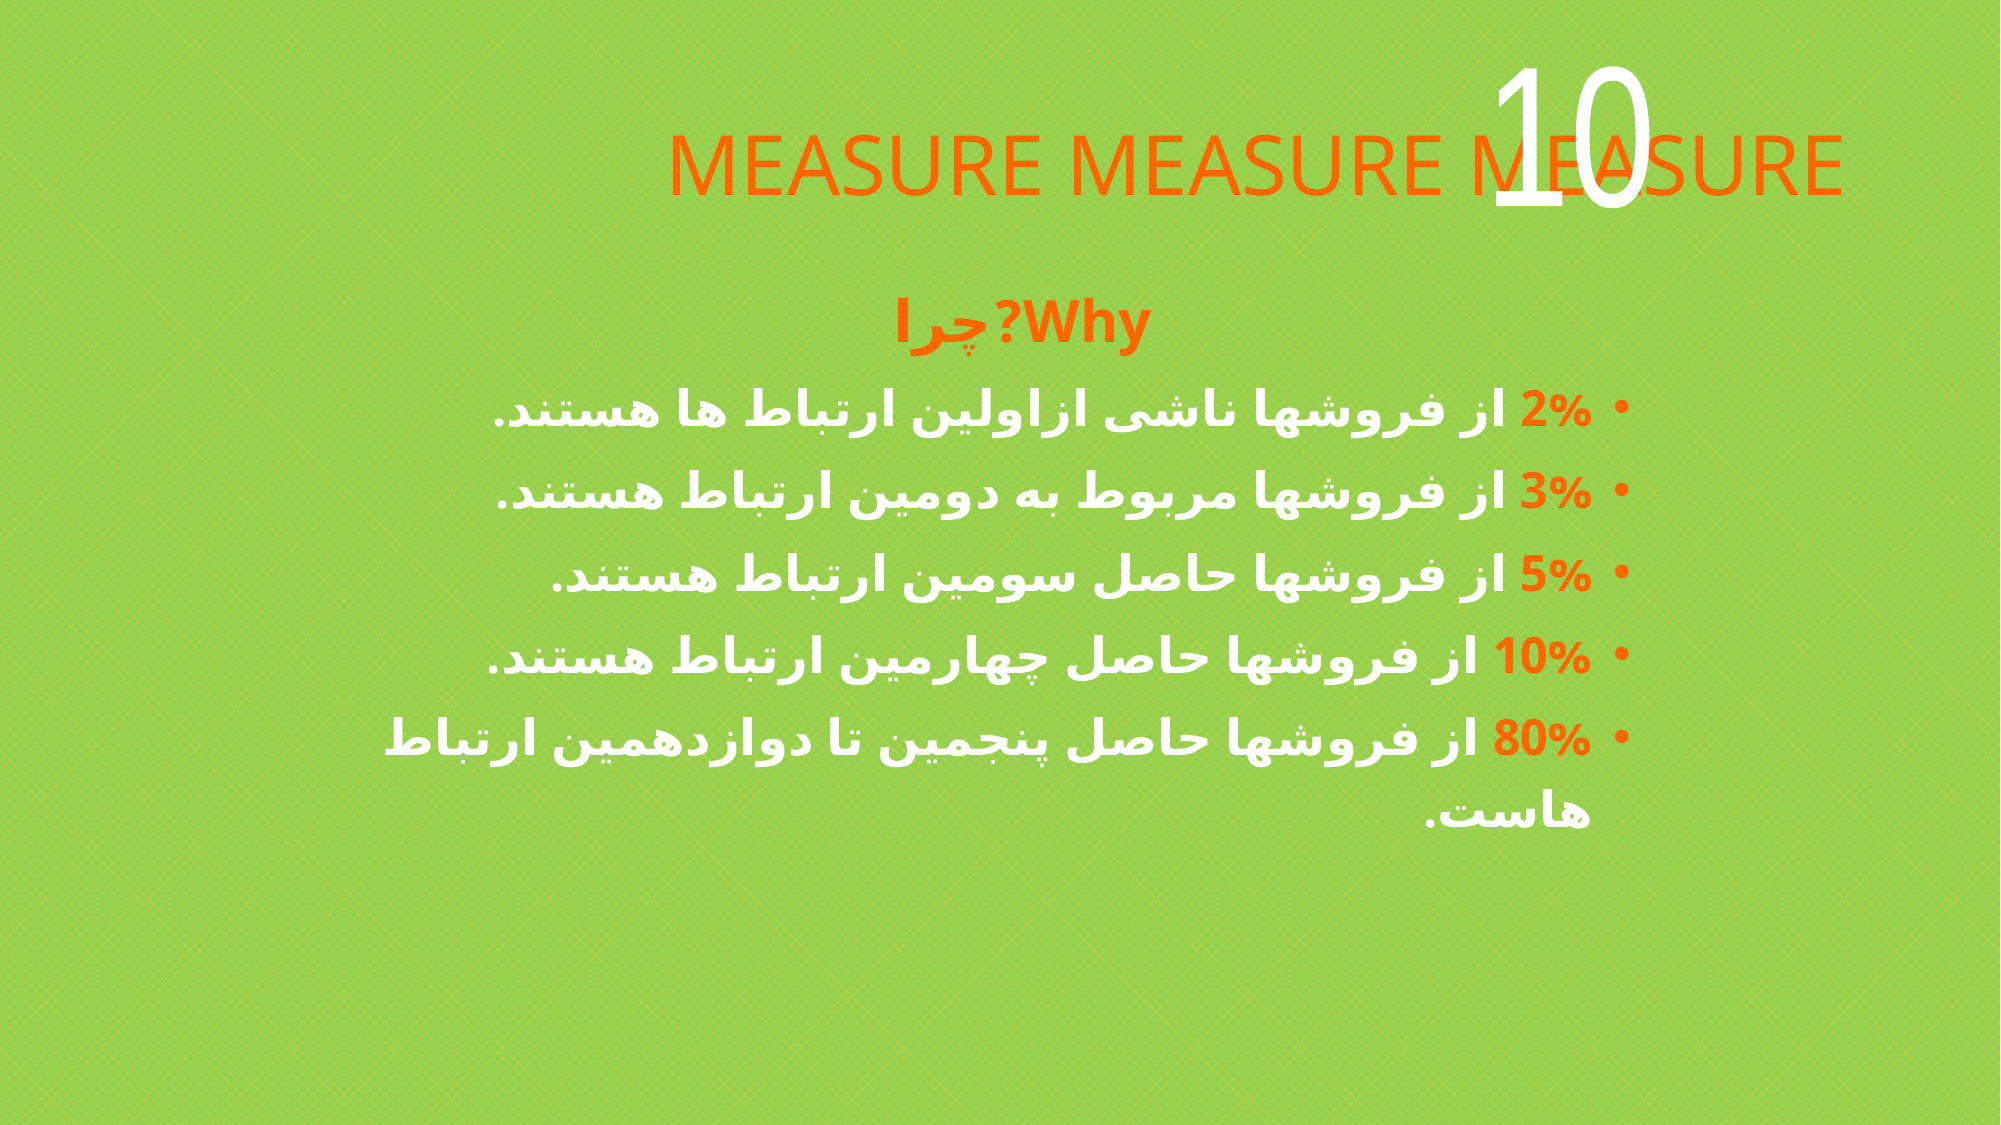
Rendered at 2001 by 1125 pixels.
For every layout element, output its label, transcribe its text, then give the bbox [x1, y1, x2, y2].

title MEASURE MEASURE MEASURE [137, 59, 1863, 278]
list Why?چرا 2% از فروشها ناشی ازاولین ارتباط ها هستند. 3% از فروشها مربوط به دومین ارتباط هستند. 5% از فروشها حاصل سومین ارتباط هستند. 10% از فروشها حاصل چهارمین ارتباط هستند. 80% از فروشها حاصل پنجمین تا دوازدهمین ارتباط هاست. [324, 262, 1721, 975]
